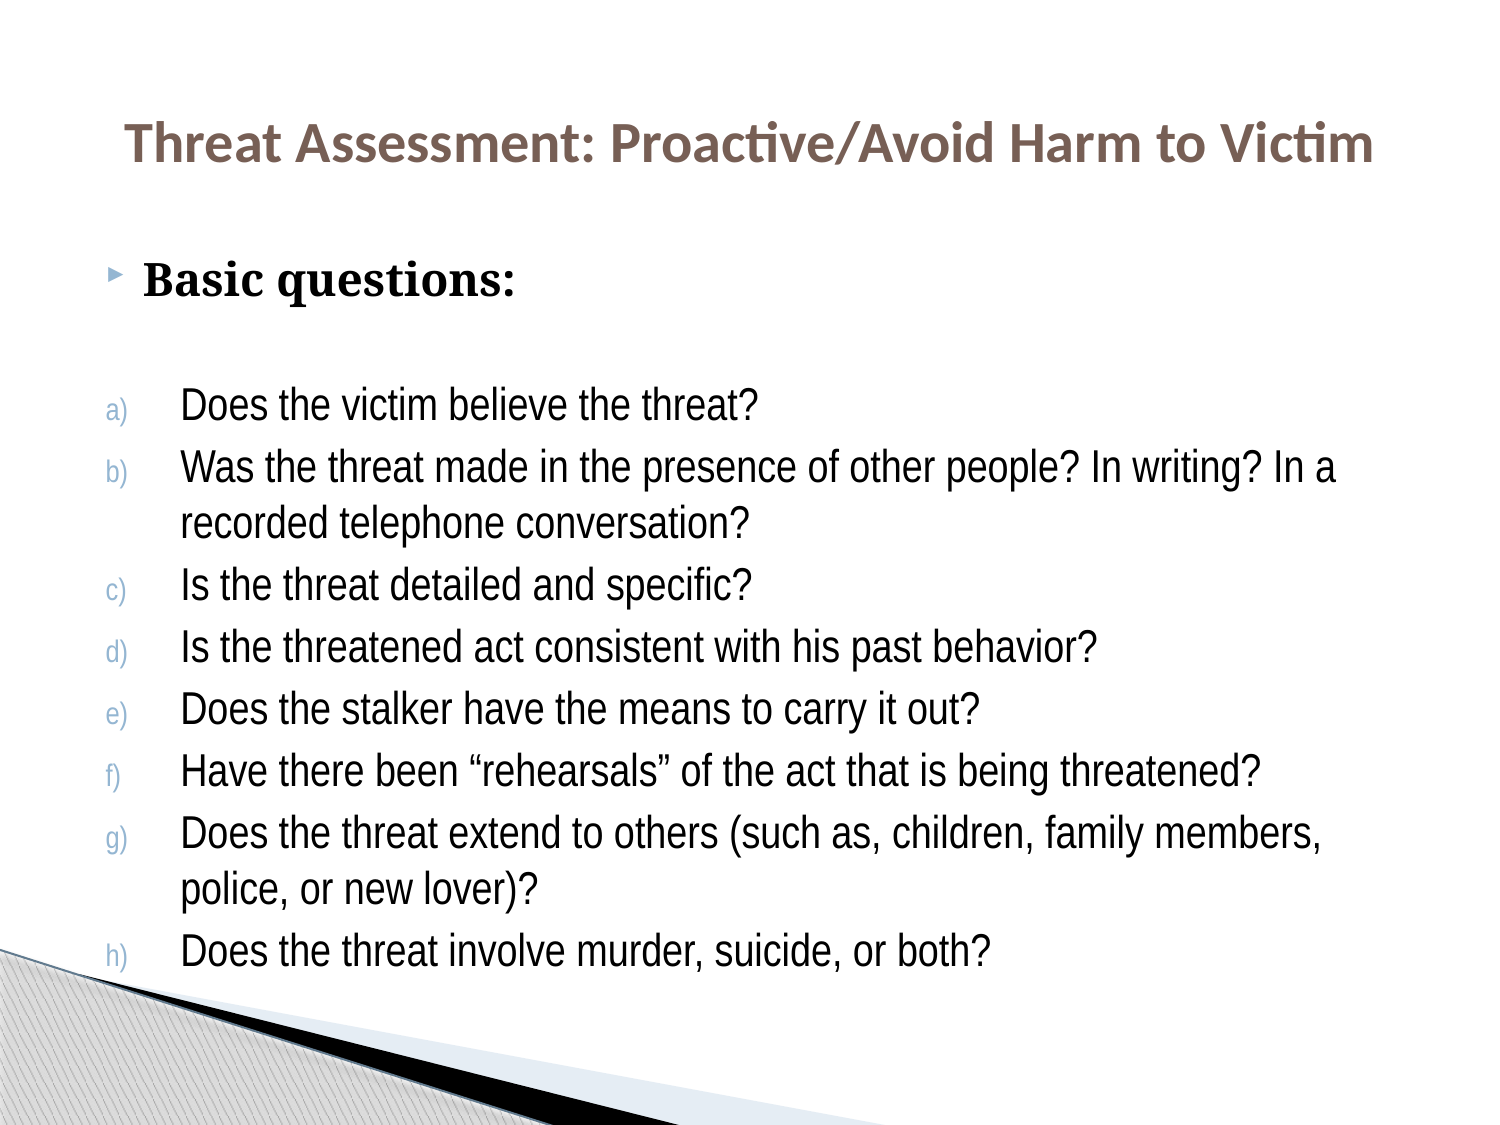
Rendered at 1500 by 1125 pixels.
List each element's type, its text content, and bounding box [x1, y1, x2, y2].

title Threat Assessment: Proactive/Avoid Harm to Victim [75, 45, 1425, 233]
list Basic questions: Does the victim believe the threat? Was the threat made in the presence of other people? In writing? In a recorded telephone conversation? Is the threat detailed and specific? Is the threatened act consistent with his past behavior? Does the stalker have the means to carry it out? Have there been “rehearsals” of the act that is being threatened? Does the threat extend to others (such as, children, family members, police, or new lover)? Does the threat involve murder, suicide, or both? [75, 243, 1425, 986]
